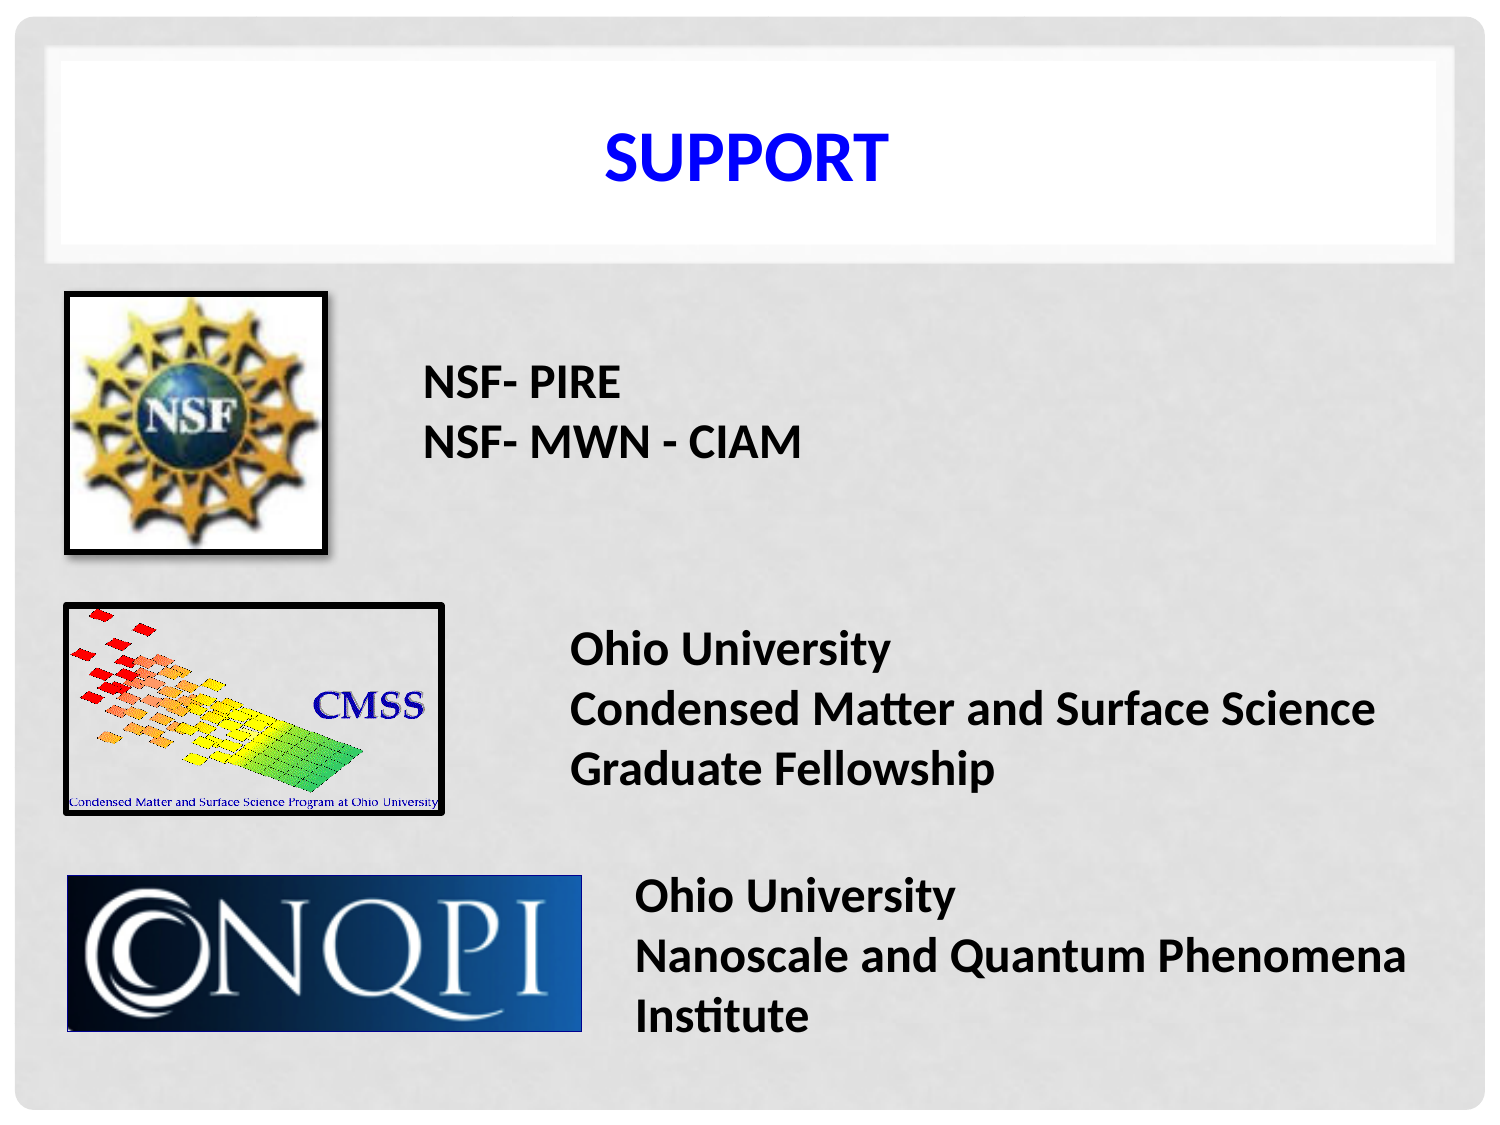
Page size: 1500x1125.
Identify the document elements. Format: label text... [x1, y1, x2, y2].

picture [69, 296, 322, 550]
text_box NSF- PIRE NSF- MWN - CIAM [408, 341, 829, 477]
picture [68, 608, 439, 810]
text_box Ohio University Nanoscale and Quantum Phenomena Institute [619, 855, 1423, 1051]
text_box Ohio University Condensed Matter and Surface Science Graduate Fellowship [555, 608, 1392, 804]
picture [66, 875, 582, 1033]
title Support [69, 66, 1425, 238]
